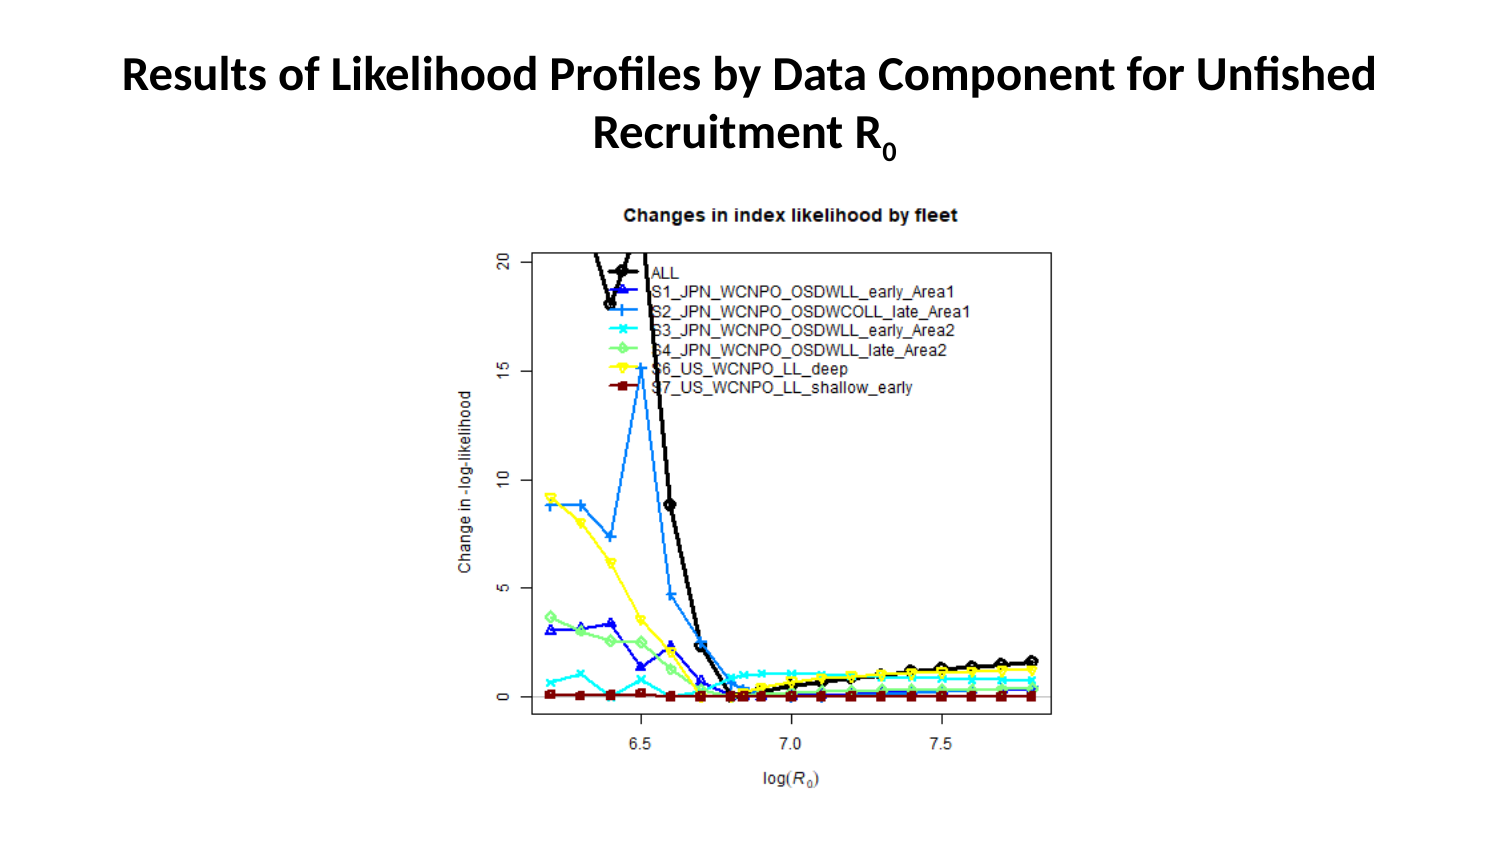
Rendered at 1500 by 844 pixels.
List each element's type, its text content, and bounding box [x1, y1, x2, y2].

title Results of Likelihood Profiles by Data Component for Unfished Recruitment R0 [75, 33, 1425, 175]
picture [453, 174, 1092, 813]
